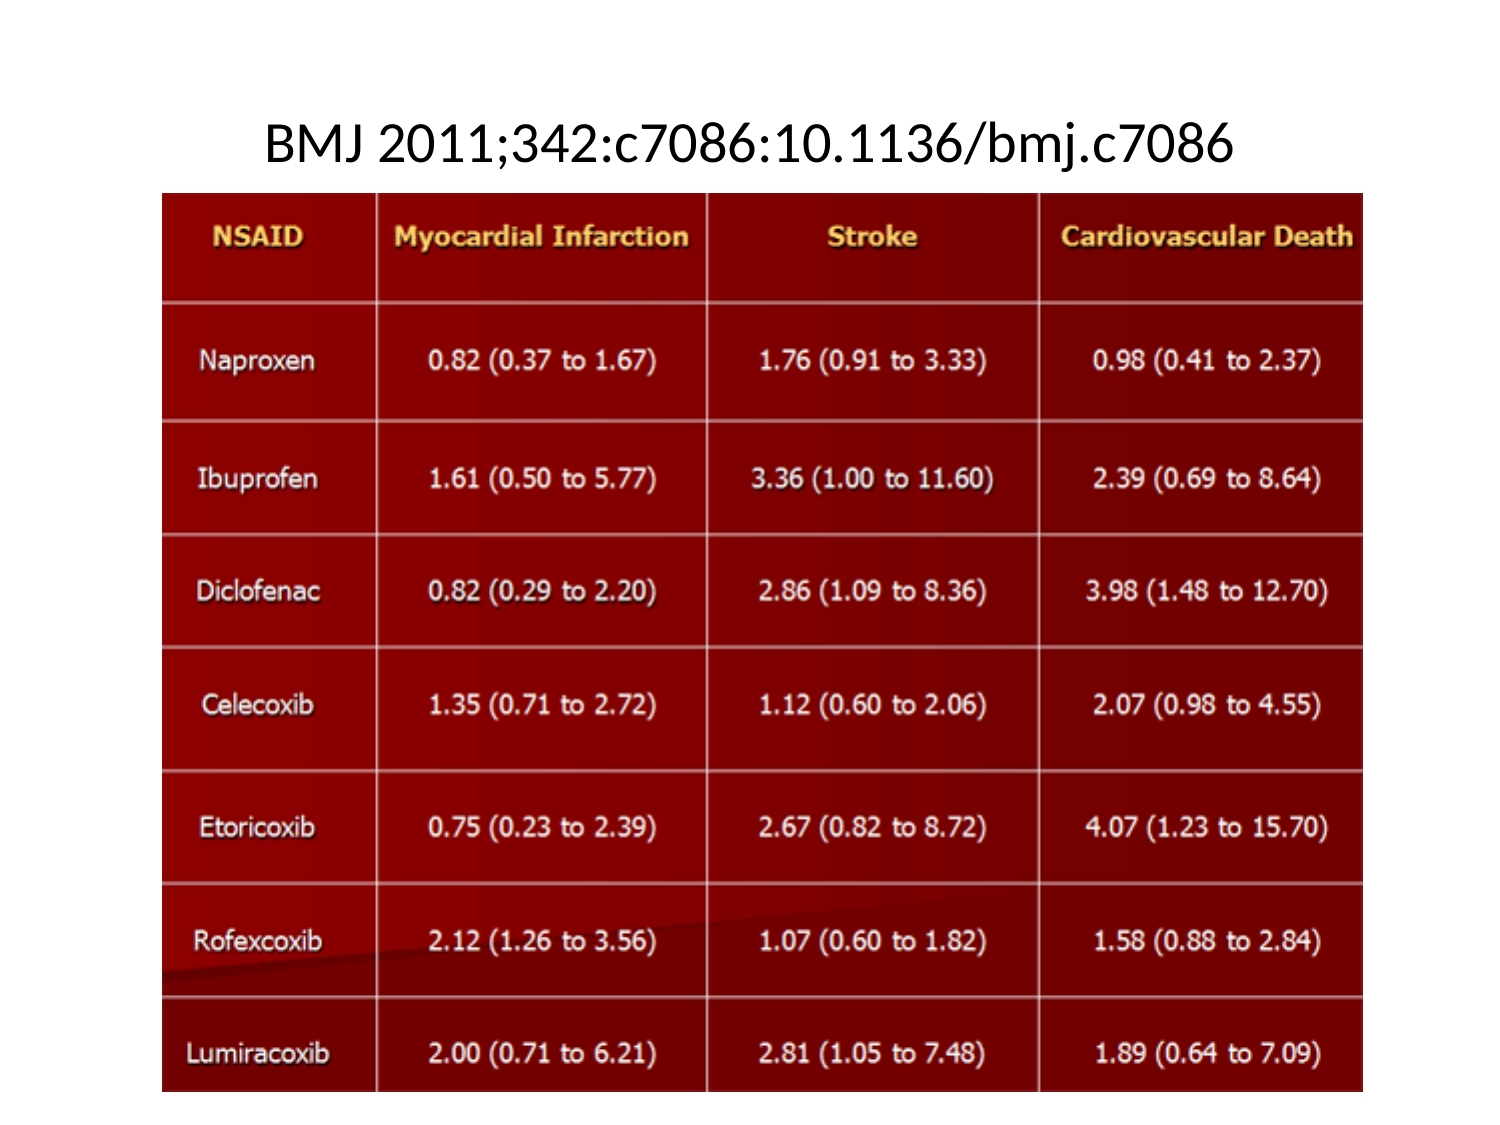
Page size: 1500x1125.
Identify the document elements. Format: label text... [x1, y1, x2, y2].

title BMJ 2011;342:c7086:10.1136/bmj.c7086 [75, 45, 1425, 233]
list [162, 193, 1363, 1093]
